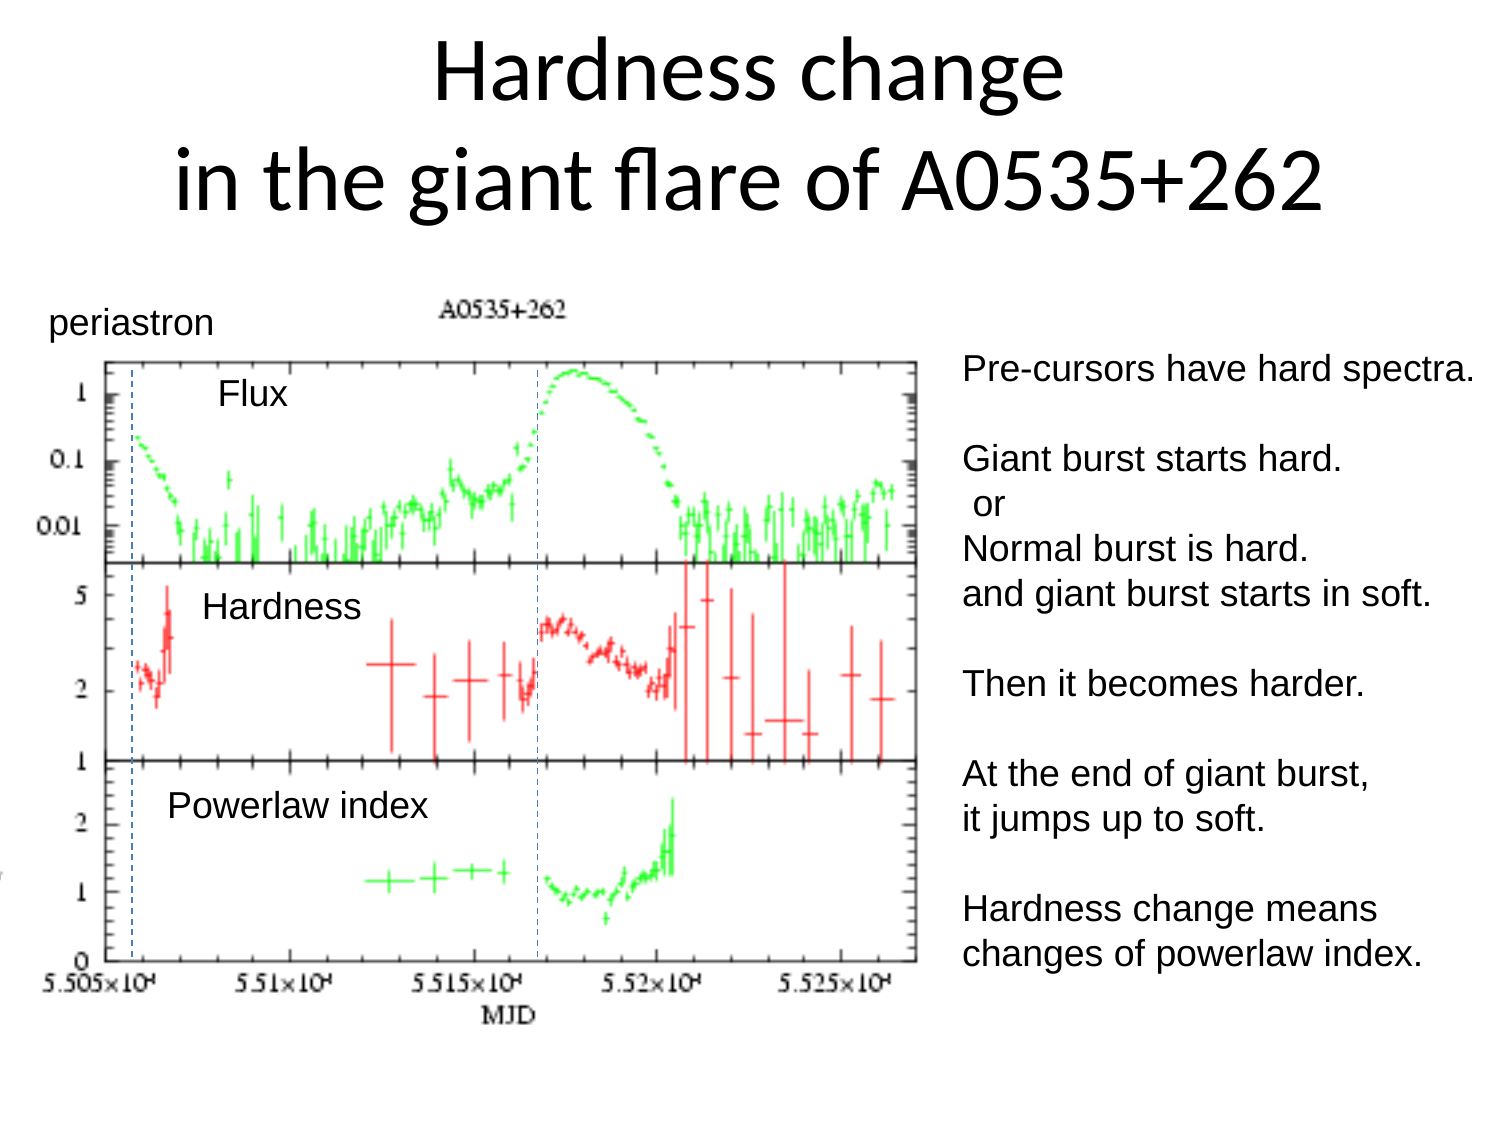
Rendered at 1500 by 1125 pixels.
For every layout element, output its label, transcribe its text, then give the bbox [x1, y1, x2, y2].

text_box Pre-cursors have hard spectra. Giant burst starts hard. or Normal burst is hard. and giant burst starts in soft. Then it becomes harder. At the end of giant burst, it jumps up to soft. Hardness change means changes of powerlaw index. [1113, 336, 1492, 982]
title Hardness change in the giant flare of A0535+262 [74, 24, 1426, 213]
picture [0, 255, 1108, 1050]
